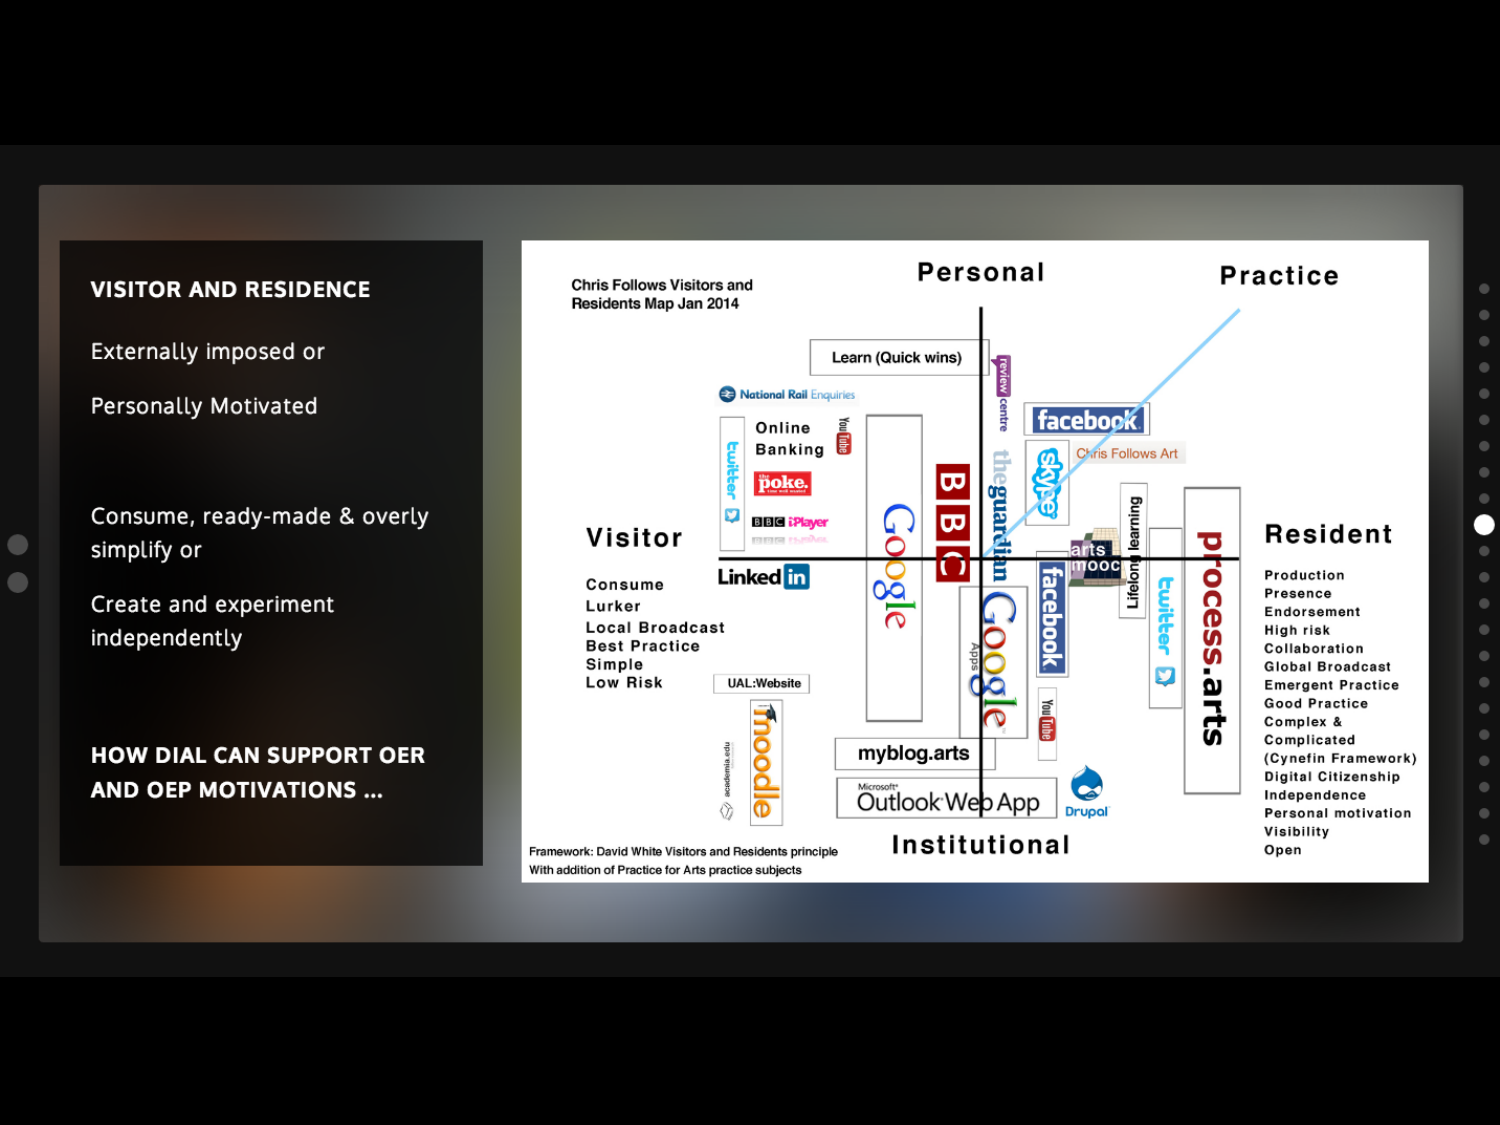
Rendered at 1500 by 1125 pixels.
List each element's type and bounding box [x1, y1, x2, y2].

picture [0, 145, 1500, 977]
